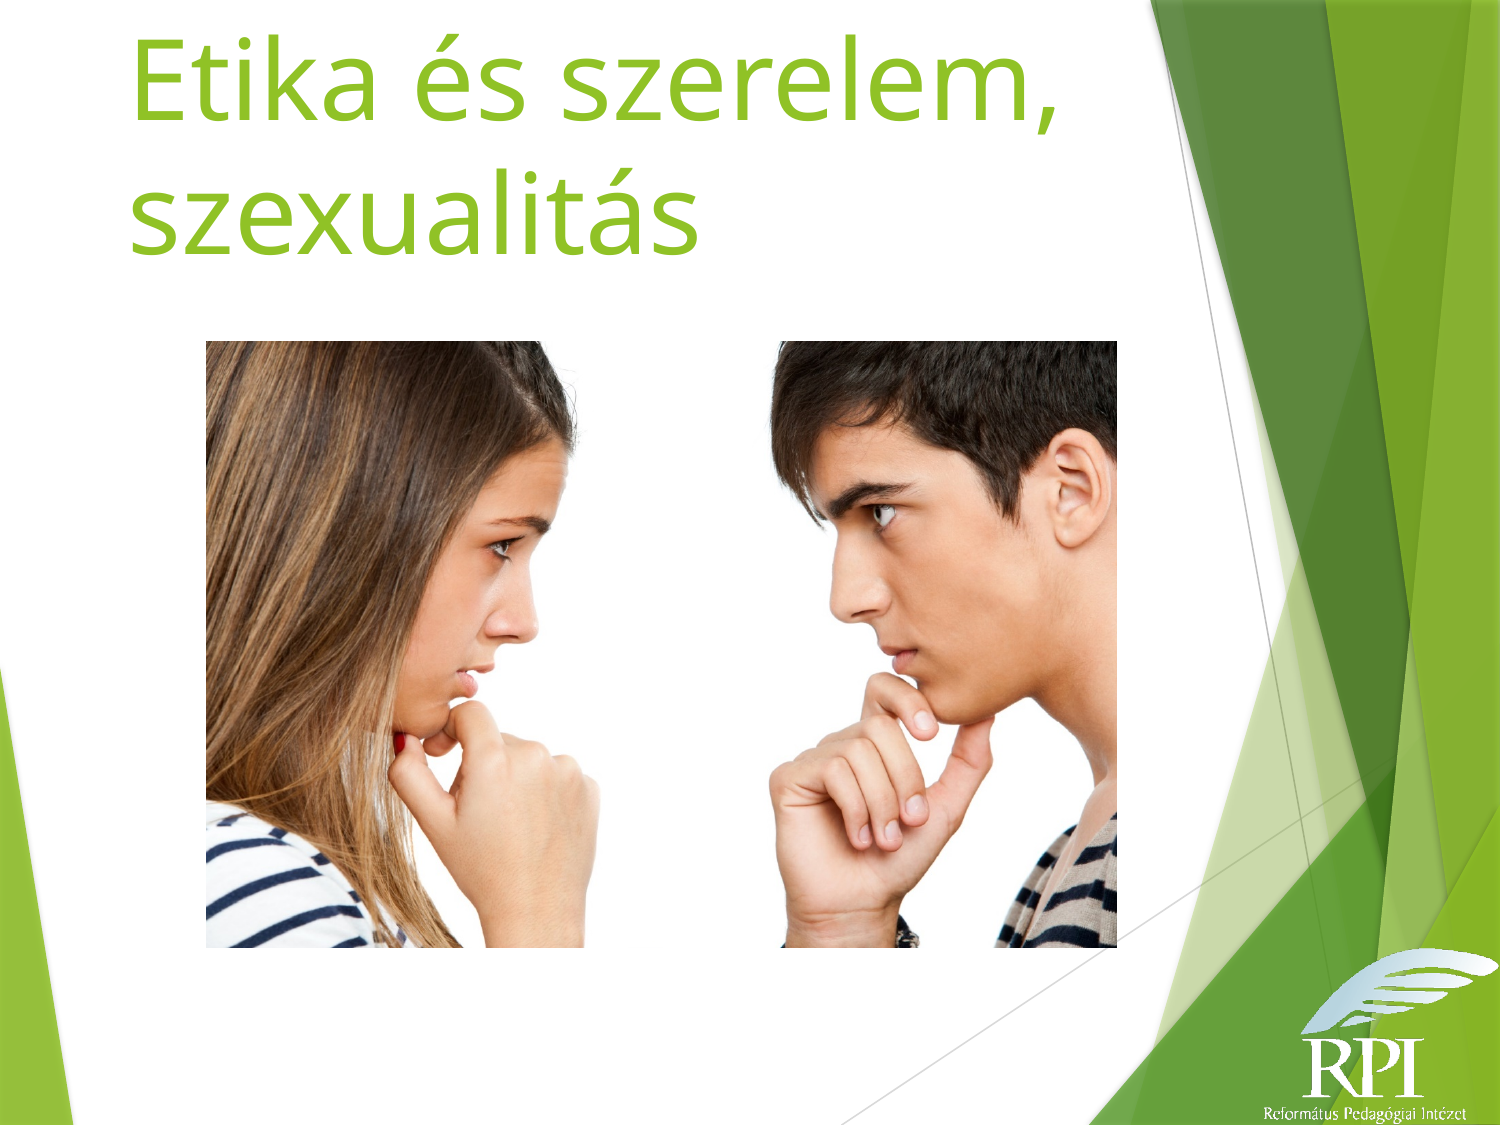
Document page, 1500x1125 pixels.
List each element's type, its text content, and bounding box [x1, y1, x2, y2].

title Etika és szerelem, szexualitás [112, 0, 1388, 220]
picture [1262, 947, 1499, 1125]
picture [206, 340, 1118, 949]
